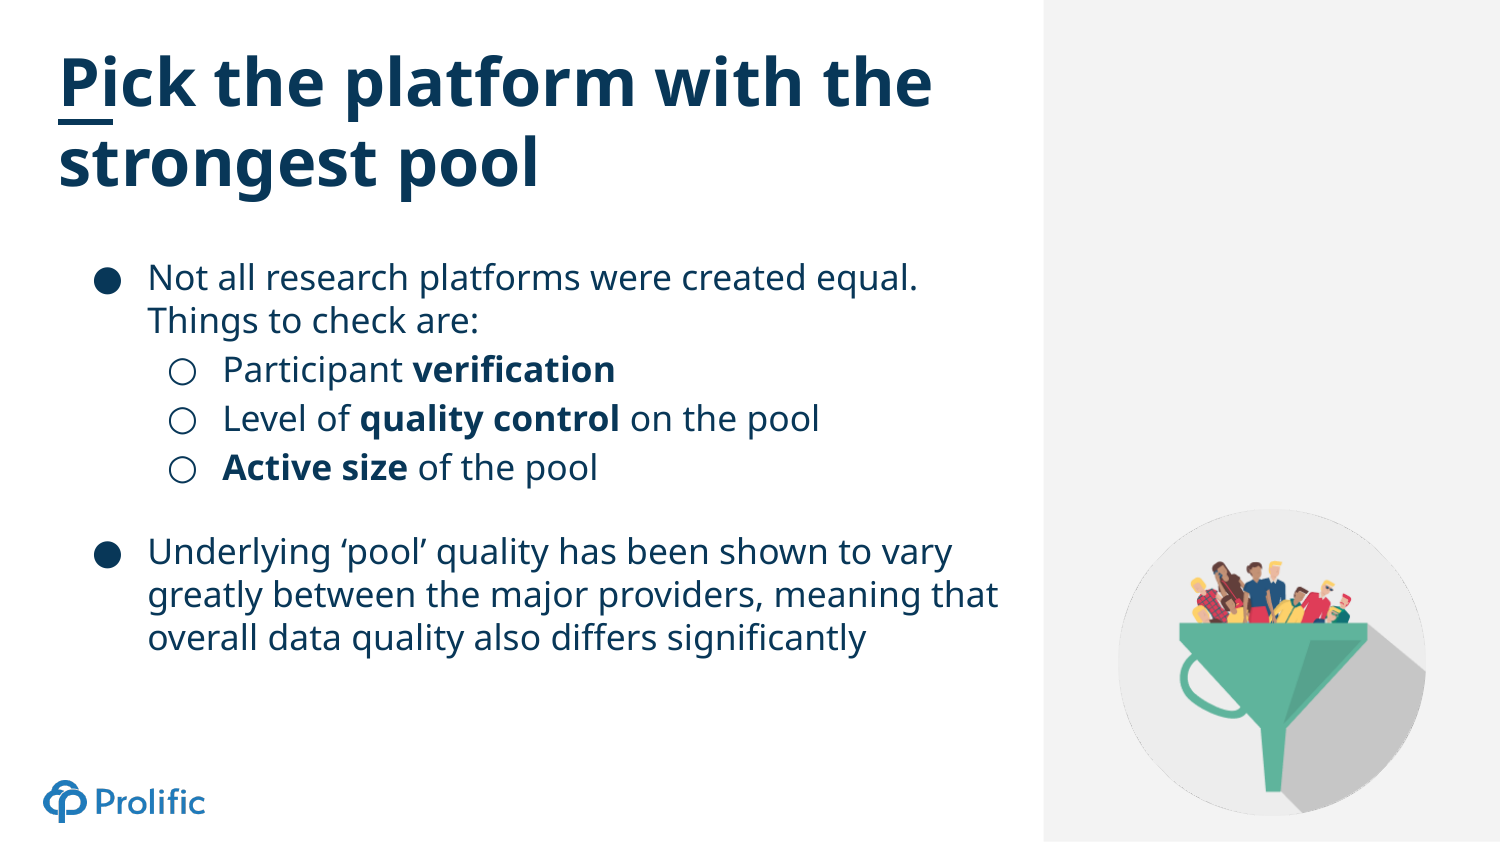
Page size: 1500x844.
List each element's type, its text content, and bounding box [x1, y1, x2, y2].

picture [43, 779, 206, 824]
text_box [1043, 0, 1500, 842]
text_box Not all research platforms were created equal. Things to check are: Participant verification Level of quality control on the pool Active size of the pool Underlying ‘pool’ quality has been shown to vary greatly between the major providers, meaning that overall data quality also differs significantly [57, 240, 1028, 673]
picture [1118, 509, 1451, 819]
text_box Pick the platform with the strongest pool [43, 24, 1008, 215]
